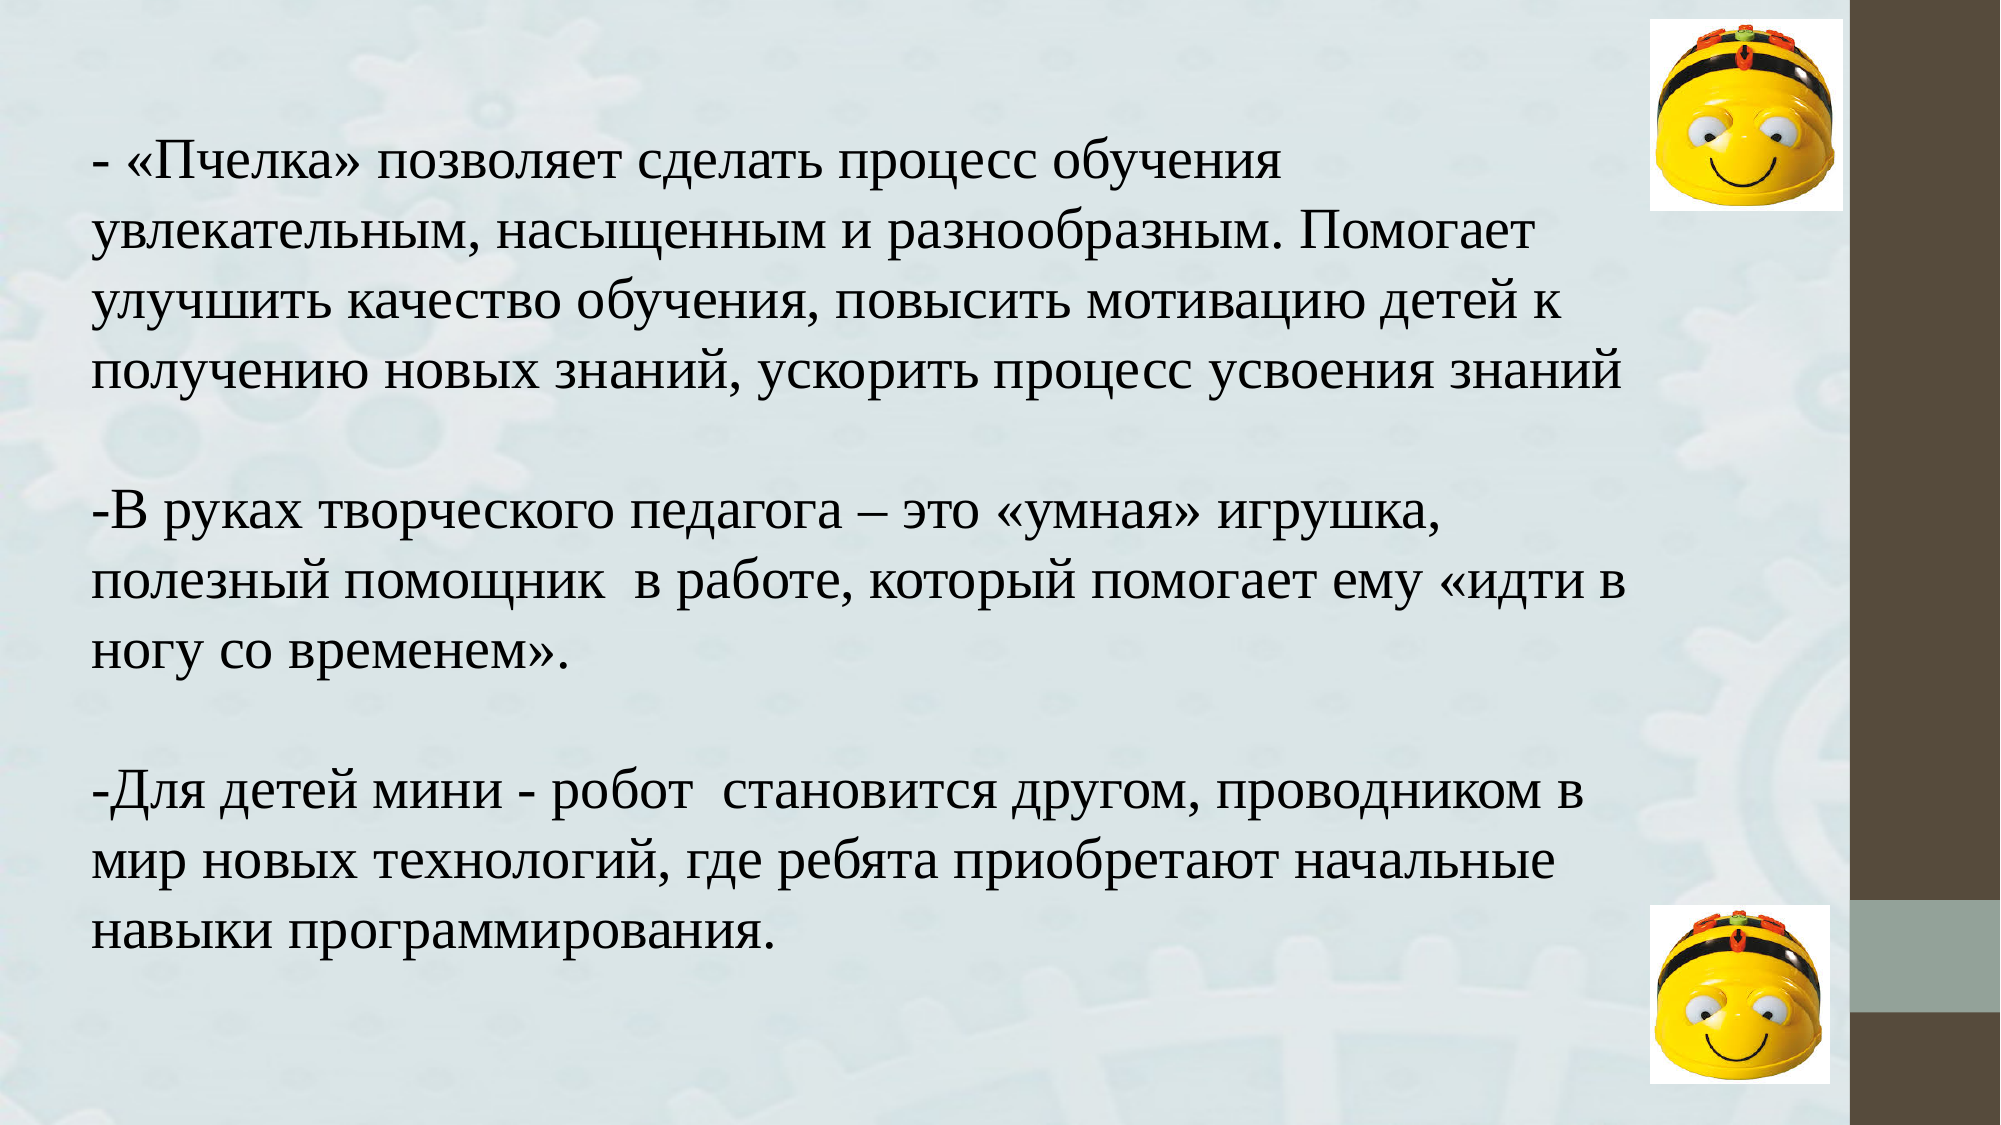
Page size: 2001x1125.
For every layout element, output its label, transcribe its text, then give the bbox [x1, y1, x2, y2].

picture [0, 0, 1849, 1125]
text_box - «Пчелка» позволяет сделать процесс обучения увлекательным, насыщенным и разнообразным. Помогает улучшить качество обучения, повысить мотивацию детей к получению новых знаний, ускорить процесс усвоения знаний -В руках творческого педагога – это «умная» игрушка, полезный помощник в работе, который помогает ему «идти в ногу со временем». -Для детей мини - робот становится другом, проводником в мир новых технологий, где ребята приобретают начальные навыки программирования. [76, 113, 1661, 1038]
